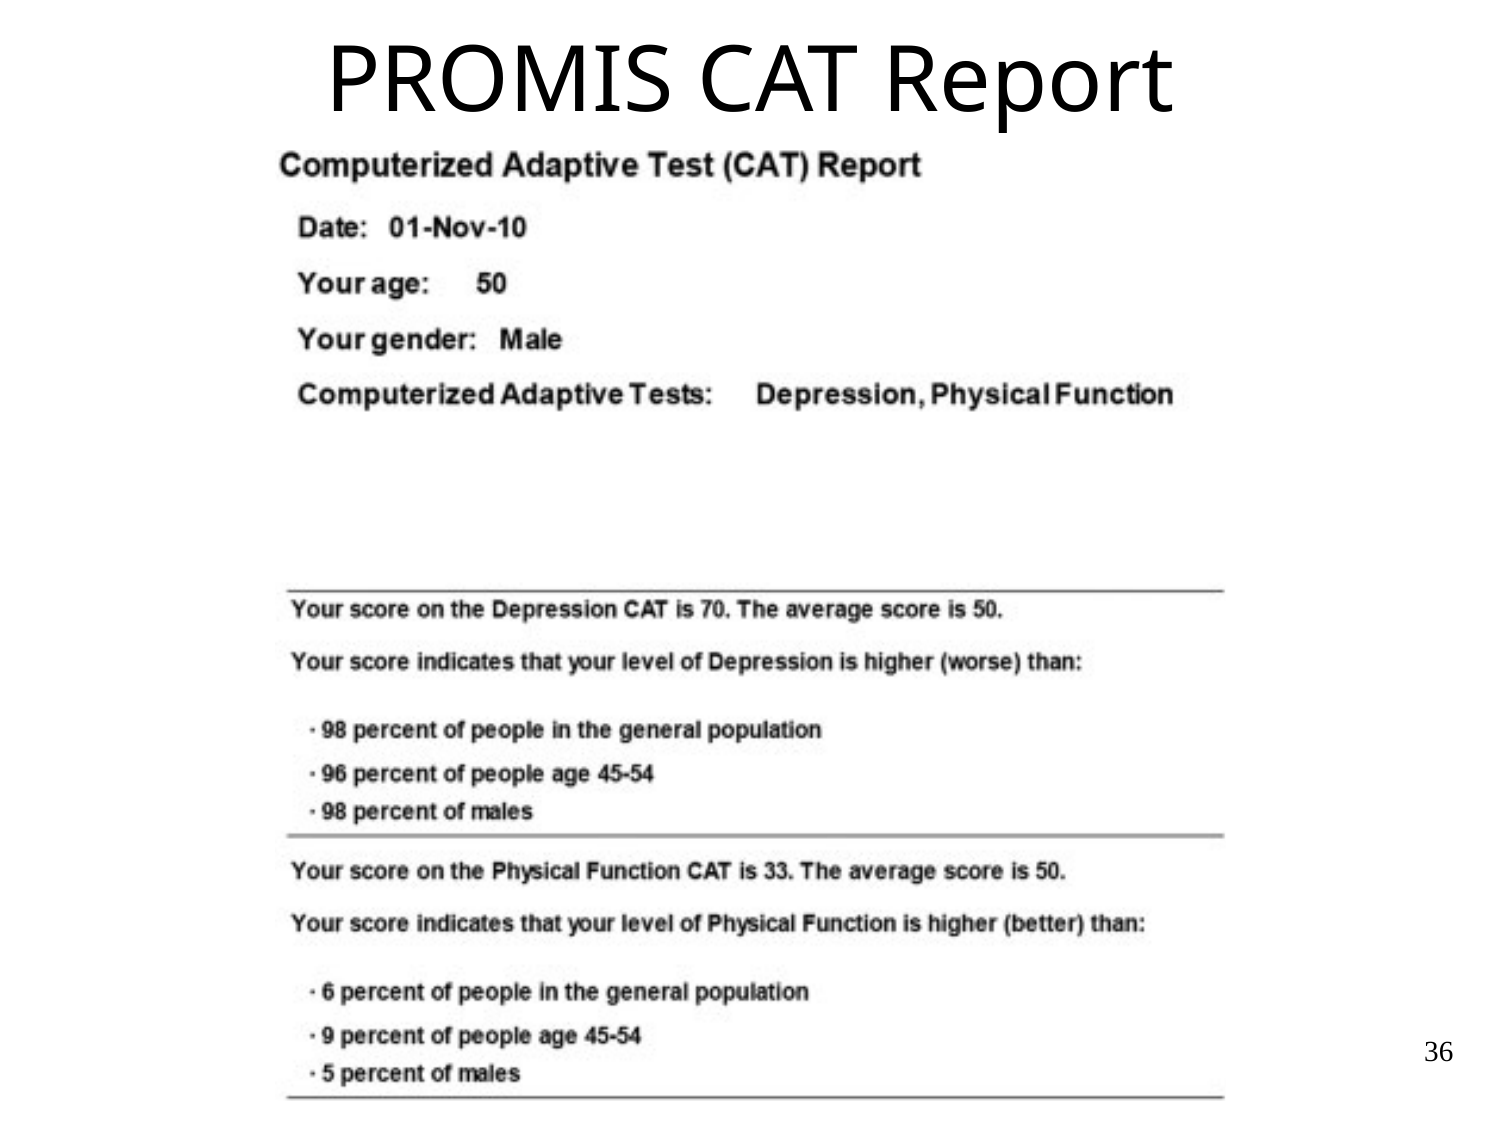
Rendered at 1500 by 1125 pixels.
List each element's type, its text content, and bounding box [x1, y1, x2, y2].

title PROMIS CAT Report [0, 0, 1500, 151]
slide_number 36 [1229, 1024, 1469, 1103]
picture [274, 149, 1226, 1102]
